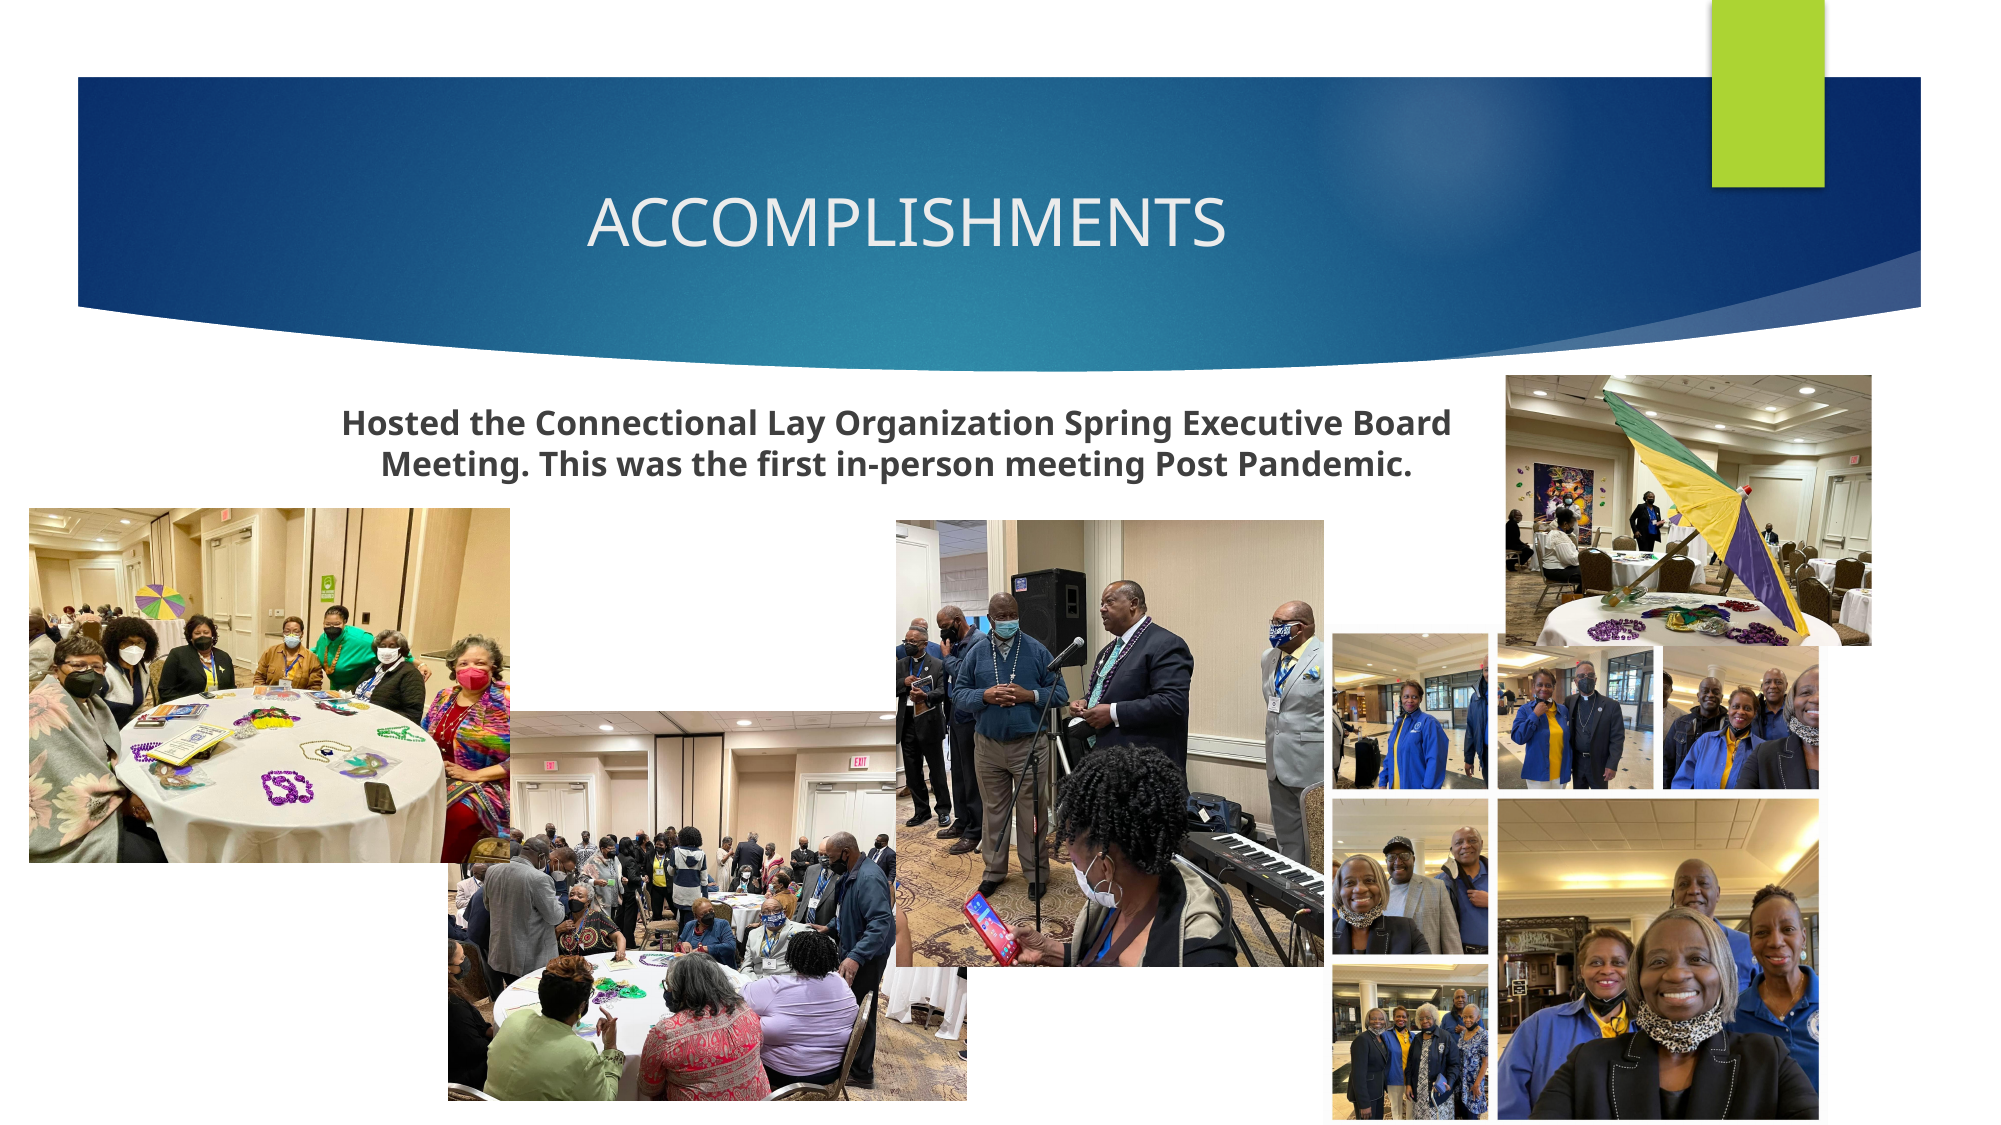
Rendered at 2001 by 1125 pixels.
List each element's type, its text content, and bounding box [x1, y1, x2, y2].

picture [79, 78, 1920, 371]
title ACCOMPLISHMENTS [189, 163, 1627, 276]
picture [29, 375, 1872, 1125]
list Hosted the Connectional Lay Organization Spring Executive Board Meeting. This was the first in-person meeting Post Pandemic. [267, 394, 1500, 521]
